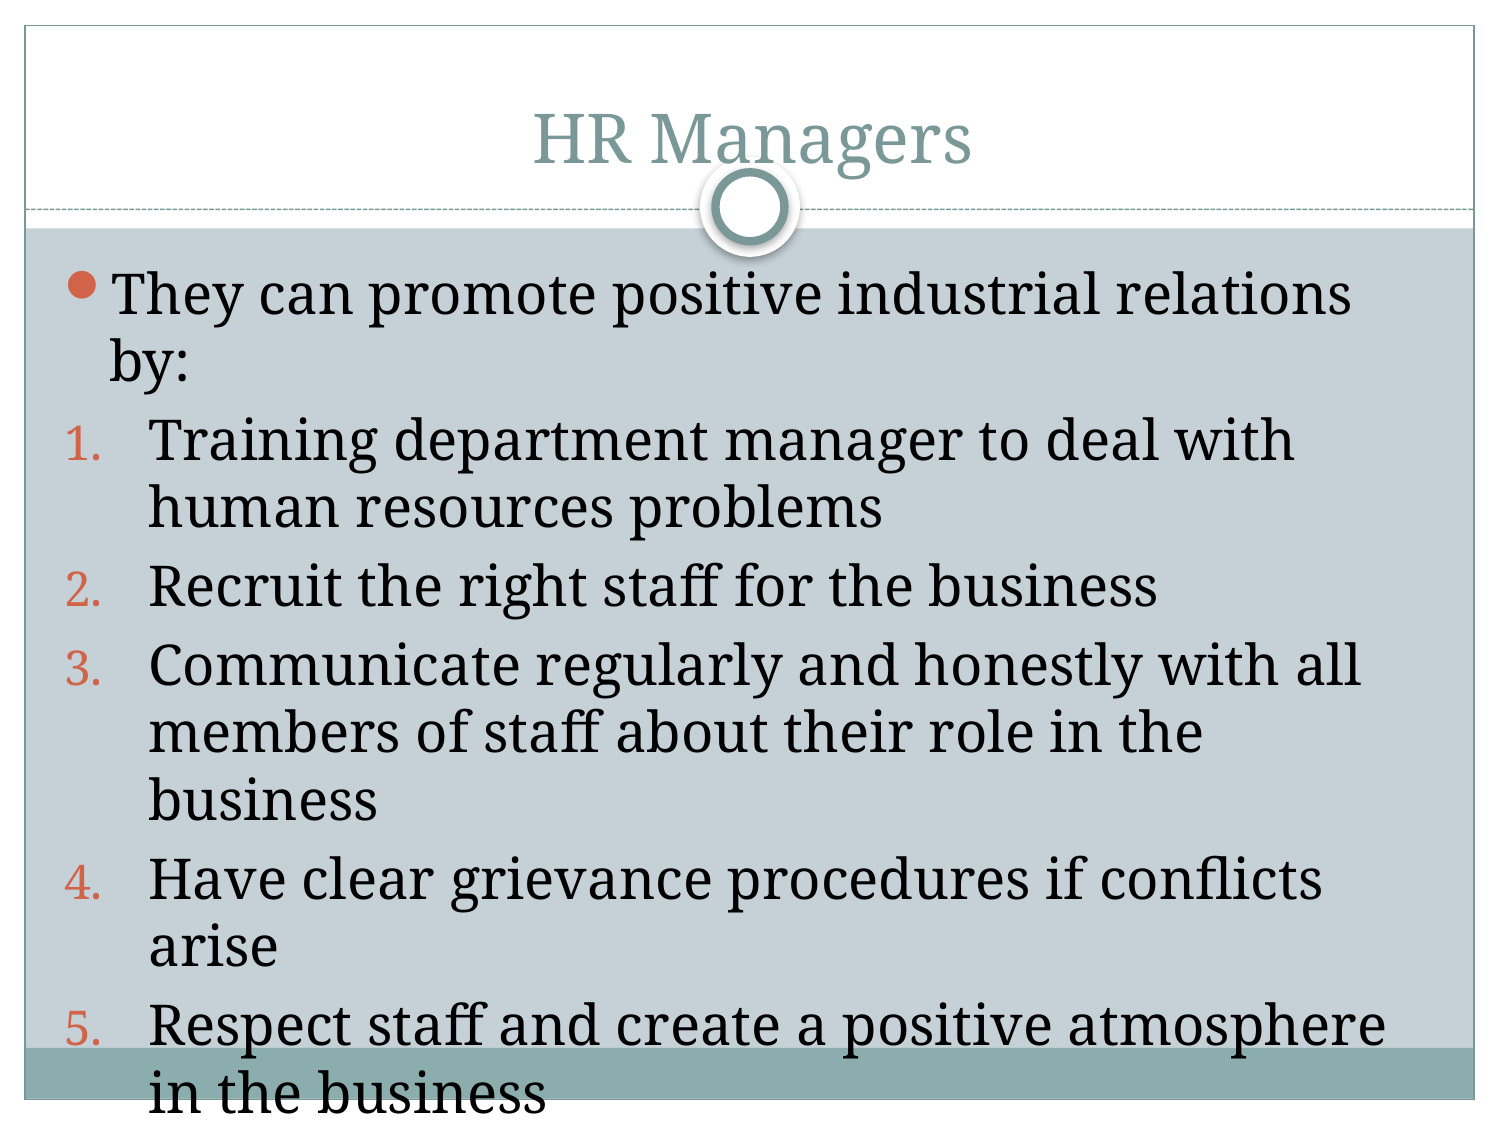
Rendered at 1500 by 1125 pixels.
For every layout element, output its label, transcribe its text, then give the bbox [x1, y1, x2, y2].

list They can promote positive industrial relations by: Training department manager to deal with human resources problems Recruit the right staff for the business Communicate regularly and honestly with all members of staff about their role in the business Have clear grievance procedures if conflicts arise Respect staff and create a positive atmosphere in the business [49, 250, 1445, 1001]
title HR Managers [53, 30, 1454, 185]
